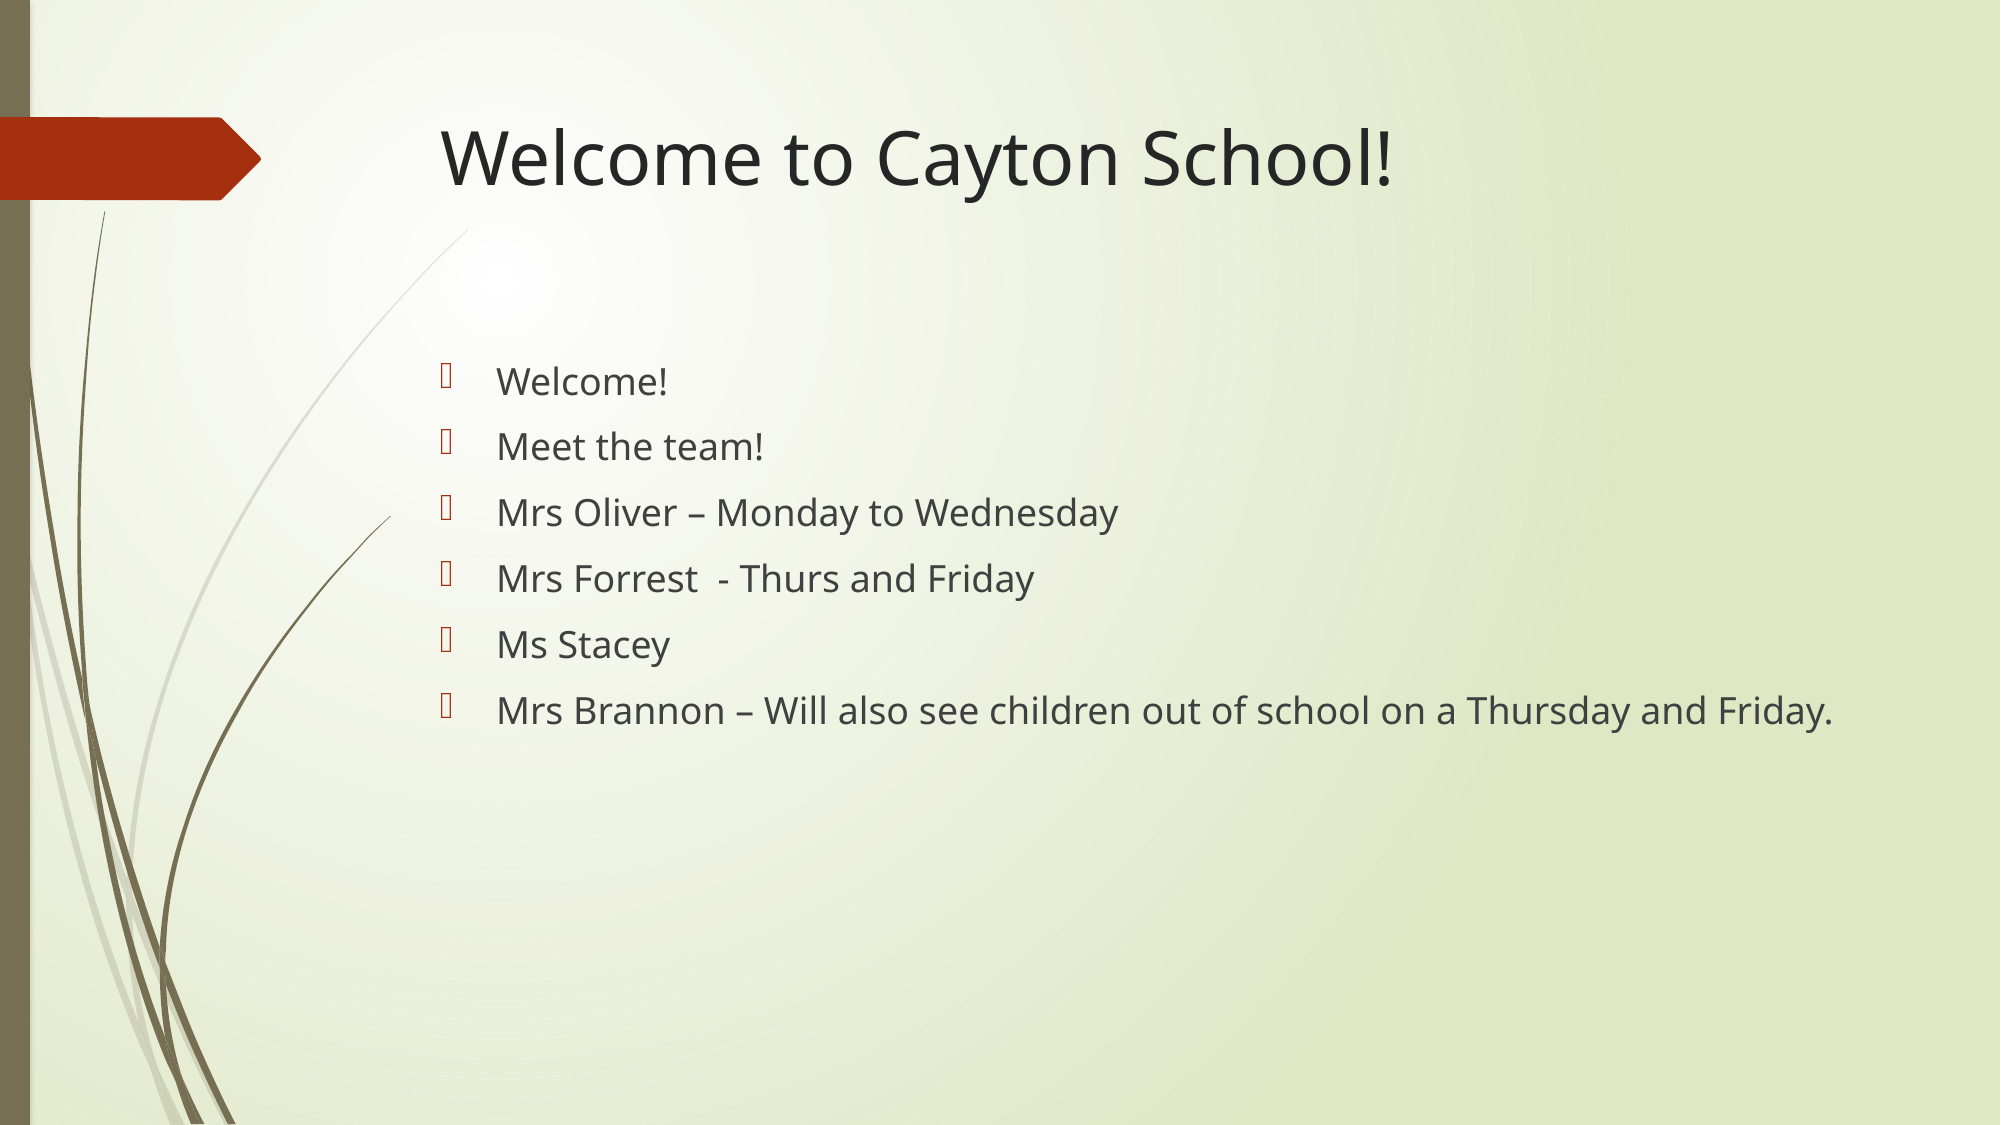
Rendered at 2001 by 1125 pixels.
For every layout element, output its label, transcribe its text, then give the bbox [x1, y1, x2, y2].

title Welcome to Cayton School! [425, 102, 1888, 313]
list Welcome! Meet the team! Mrs Oliver – Monday to Wednesday Mrs Forrest - Thurs and Friday Ms Stacey Mrs Brannon – Will also see children out of school on a Thursday and Friday. [424, 350, 1888, 970]
